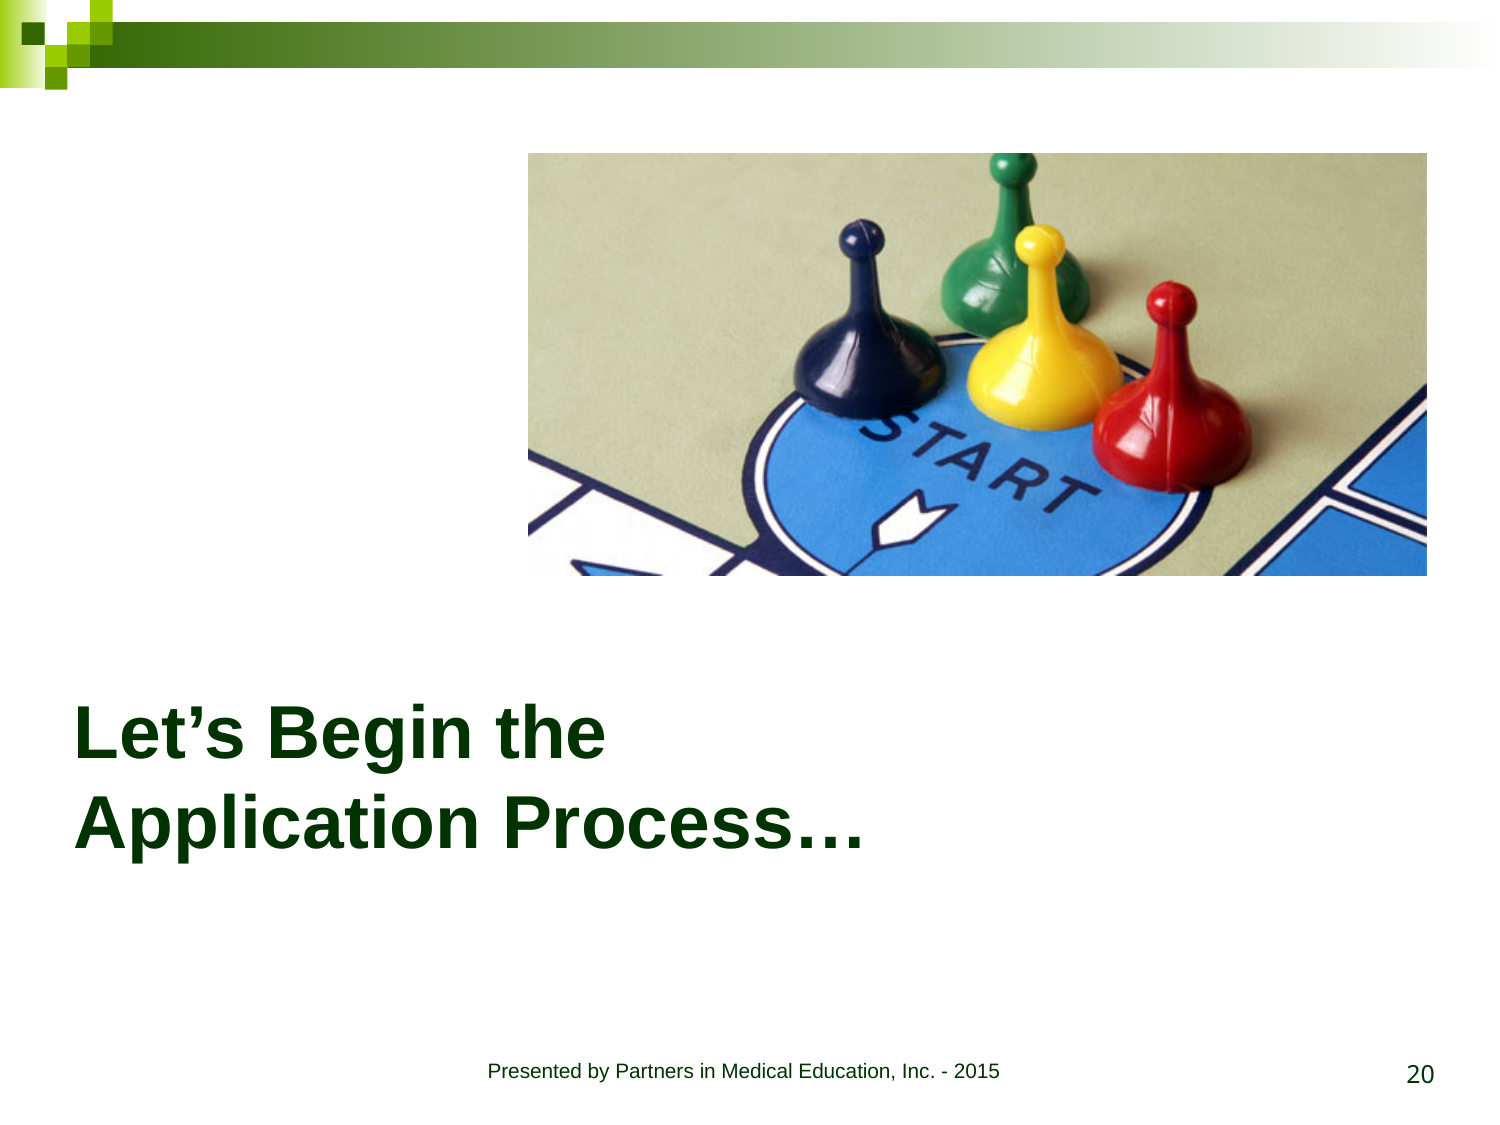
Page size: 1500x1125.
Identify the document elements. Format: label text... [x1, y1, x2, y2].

footer Presented by Partners in Medical Education, Inc. - 2015 [412, 1050, 1075, 1100]
picture [528, 153, 1428, 576]
title Let’s Begin the Application Process… [58, 660, 1409, 886]
slide_number 20 [1100, 1025, 1450, 1100]
